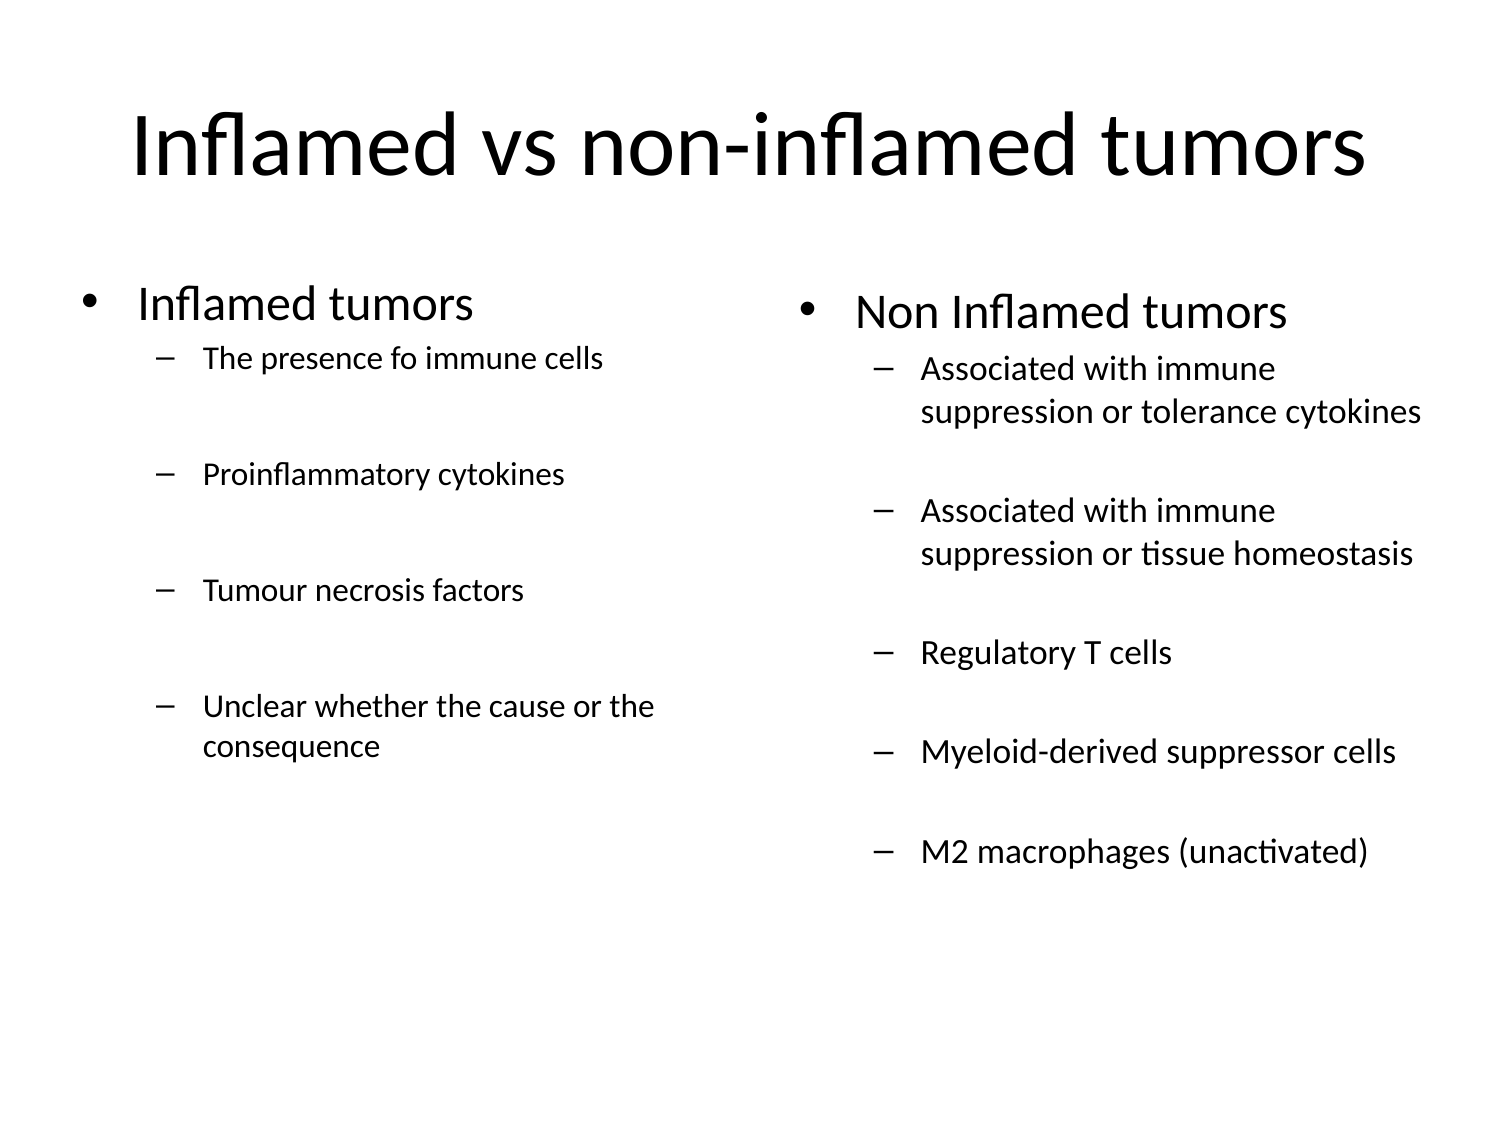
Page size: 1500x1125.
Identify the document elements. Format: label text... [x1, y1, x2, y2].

title Inflamed vs non-inflamed tumors [75, 45, 1425, 233]
list Inflamed tumors The presence fo immune cells Proinflammatory cytokines Tumour necrosis factors Unclear whether the cause or the consequence [66, 262, 708, 1005]
text_box Non Inflamed tumors Associated with immune suppression or tolerance cytokines Associated with immune suppression or tissue homeostasis Regulatory T cells Myeloid-derived suppressor cells M2 macrophages (unactivated) [783, 270, 1460, 1014]
